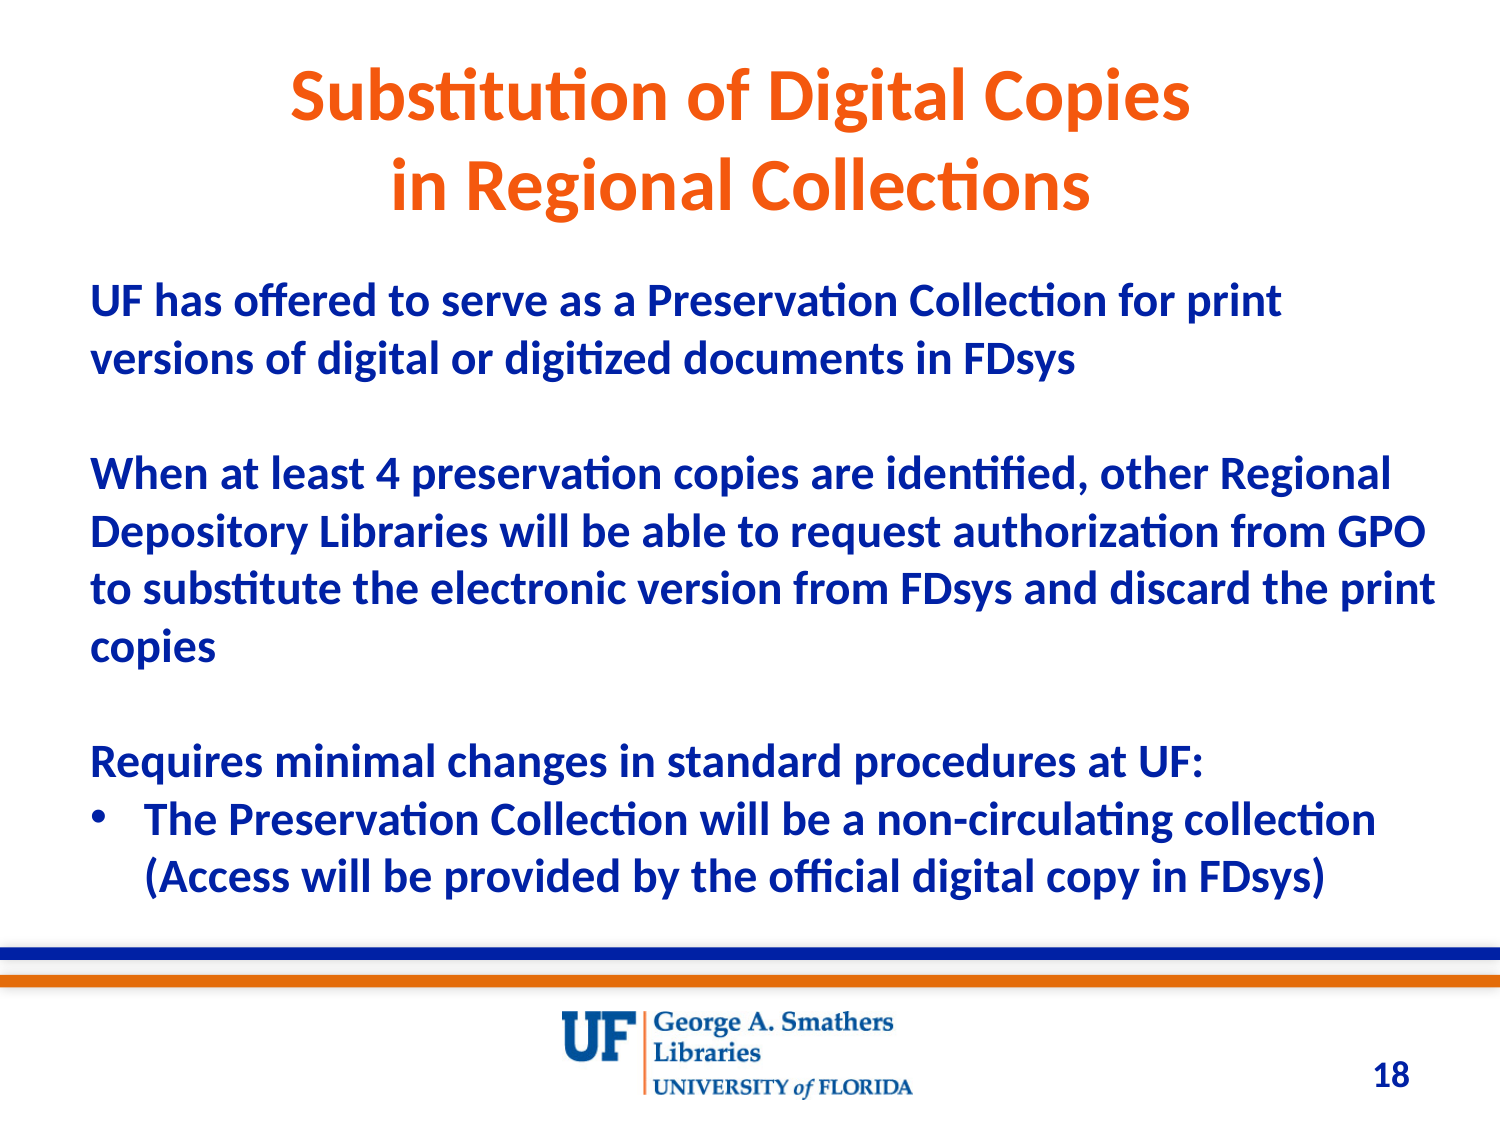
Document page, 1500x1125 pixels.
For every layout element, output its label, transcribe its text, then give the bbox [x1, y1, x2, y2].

list UF has offered to serve as a Preservation Collection for print versions of digital or digitized documents in FDsys When at least 4 preservation copies are identified, other Regional Depository Libraries will be able to request authorization from GPO to substitute the electronic version from FDsys and discard the print copies Requires minimal changes in standard procedures at UF: The Preservation Collection will be a non-circulating collection (Access will be provided by the official digital copy in FDsys) [74, 261, 1463, 914]
text_box [0, 945, 1500, 962]
picture [562, 1011, 913, 1101]
title Substitution of Digital Copies in Regional Collections [74, 37, 1426, 216]
slide_number 18 [1074, 1042, 1425, 1103]
text_box [0, 973, 1500, 989]
